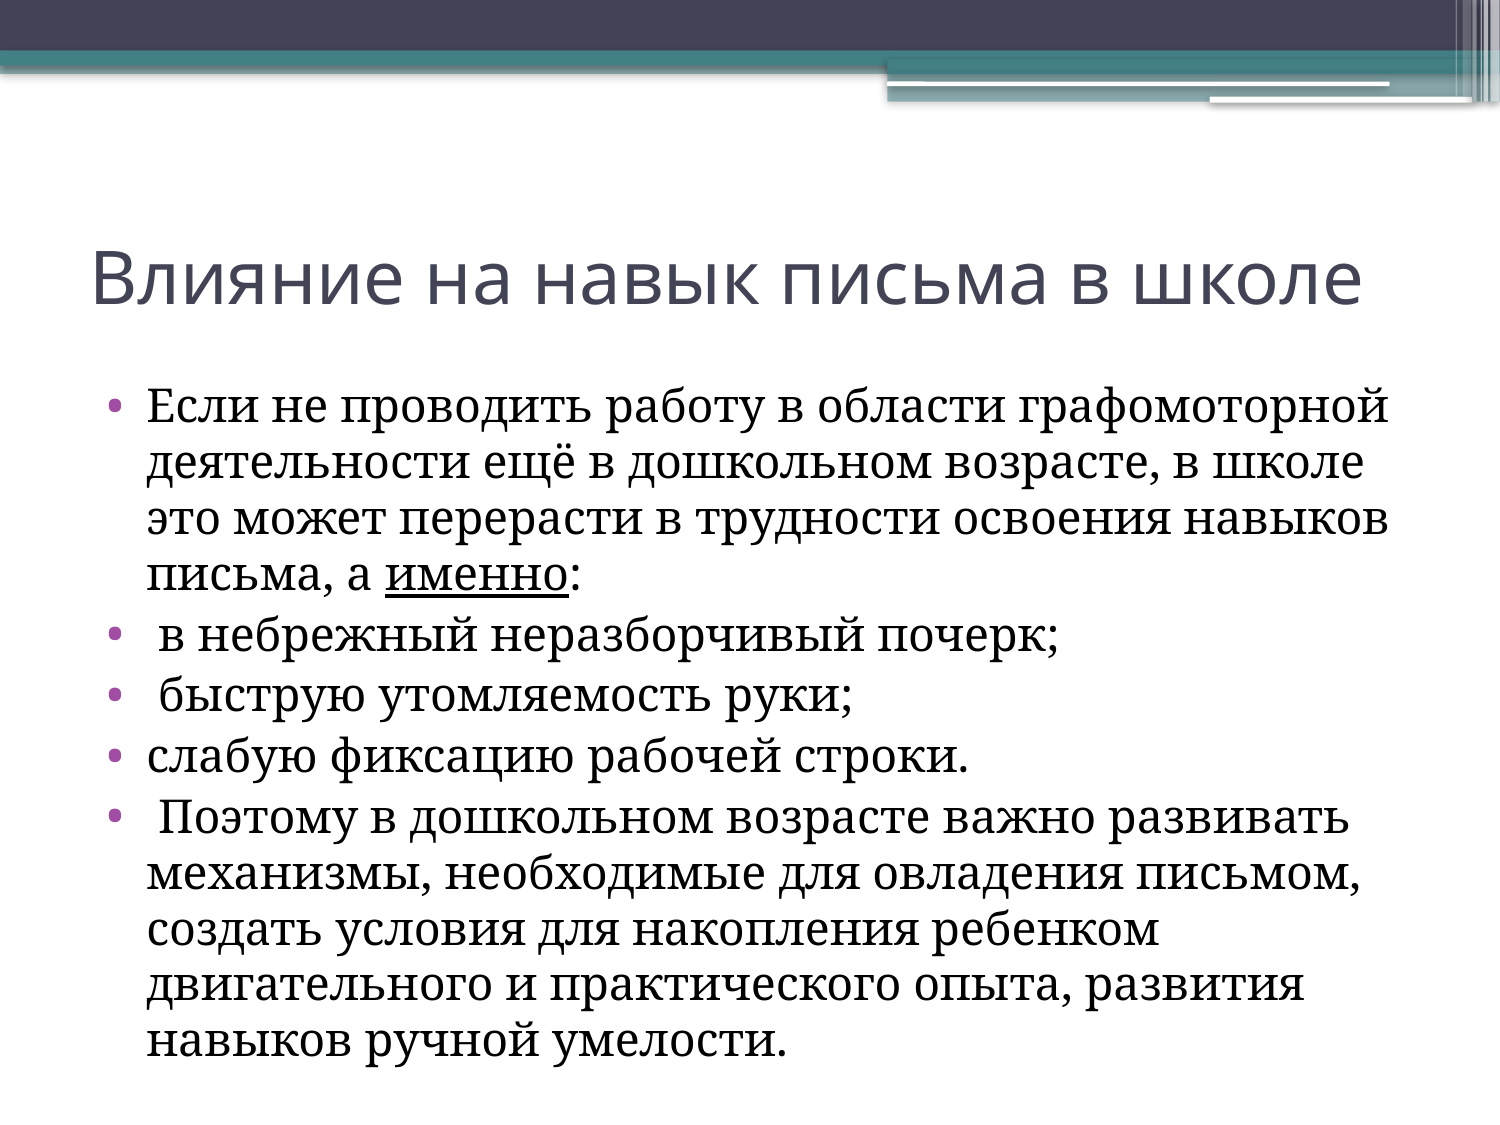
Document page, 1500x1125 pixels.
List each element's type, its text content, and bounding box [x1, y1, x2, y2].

list Если не проводить работу в области графомоторной деятельности ещё в дошкольном возрасте, в школе это может перерасти в трудности освоения навыков письма, а именно: в небрежный неразборчивый почерк; быструю утомляемость руки; слабую фиксацию рабочей строки. Поэтому в дошкольном возрасте важно развивать механизмы, необходимые для овладения письмом, создать условия для накопления ребенком двигательного и практического опыта, развития навыков ручной умелости. [75, 368, 1425, 1079]
title Влияние на навык письма в школе [75, 187, 1425, 363]
